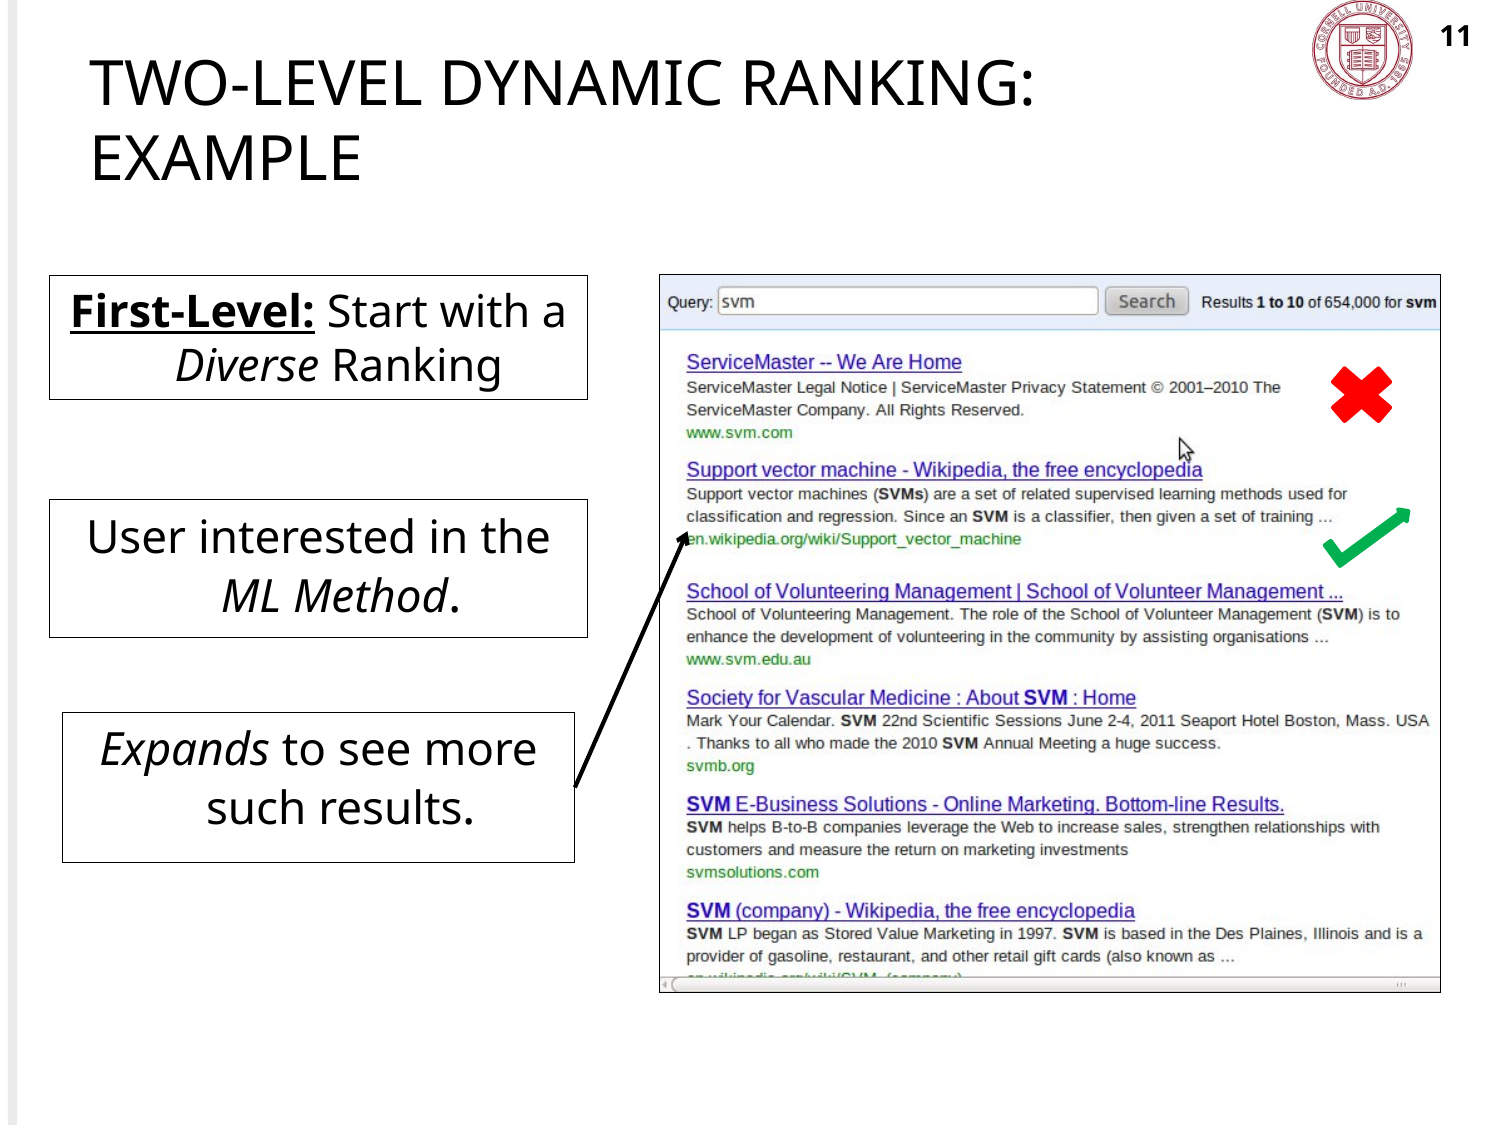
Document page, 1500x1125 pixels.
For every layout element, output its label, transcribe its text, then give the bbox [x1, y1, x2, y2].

title Two-Level Dynamic Ranking: Example [75, 45, 1300, 200]
slide_number 11 [1412, 0, 1500, 75]
picture [659, 273, 1442, 993]
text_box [574, 530, 688, 788]
picture [1312, 0, 1413, 100]
text_box Expands to see more such results. [62, 712, 575, 863]
text_box User interested in the ML Method. [49, 499, 588, 638]
text_box First-Level: Start with a Diverse Ranking [49, 275, 588, 400]
